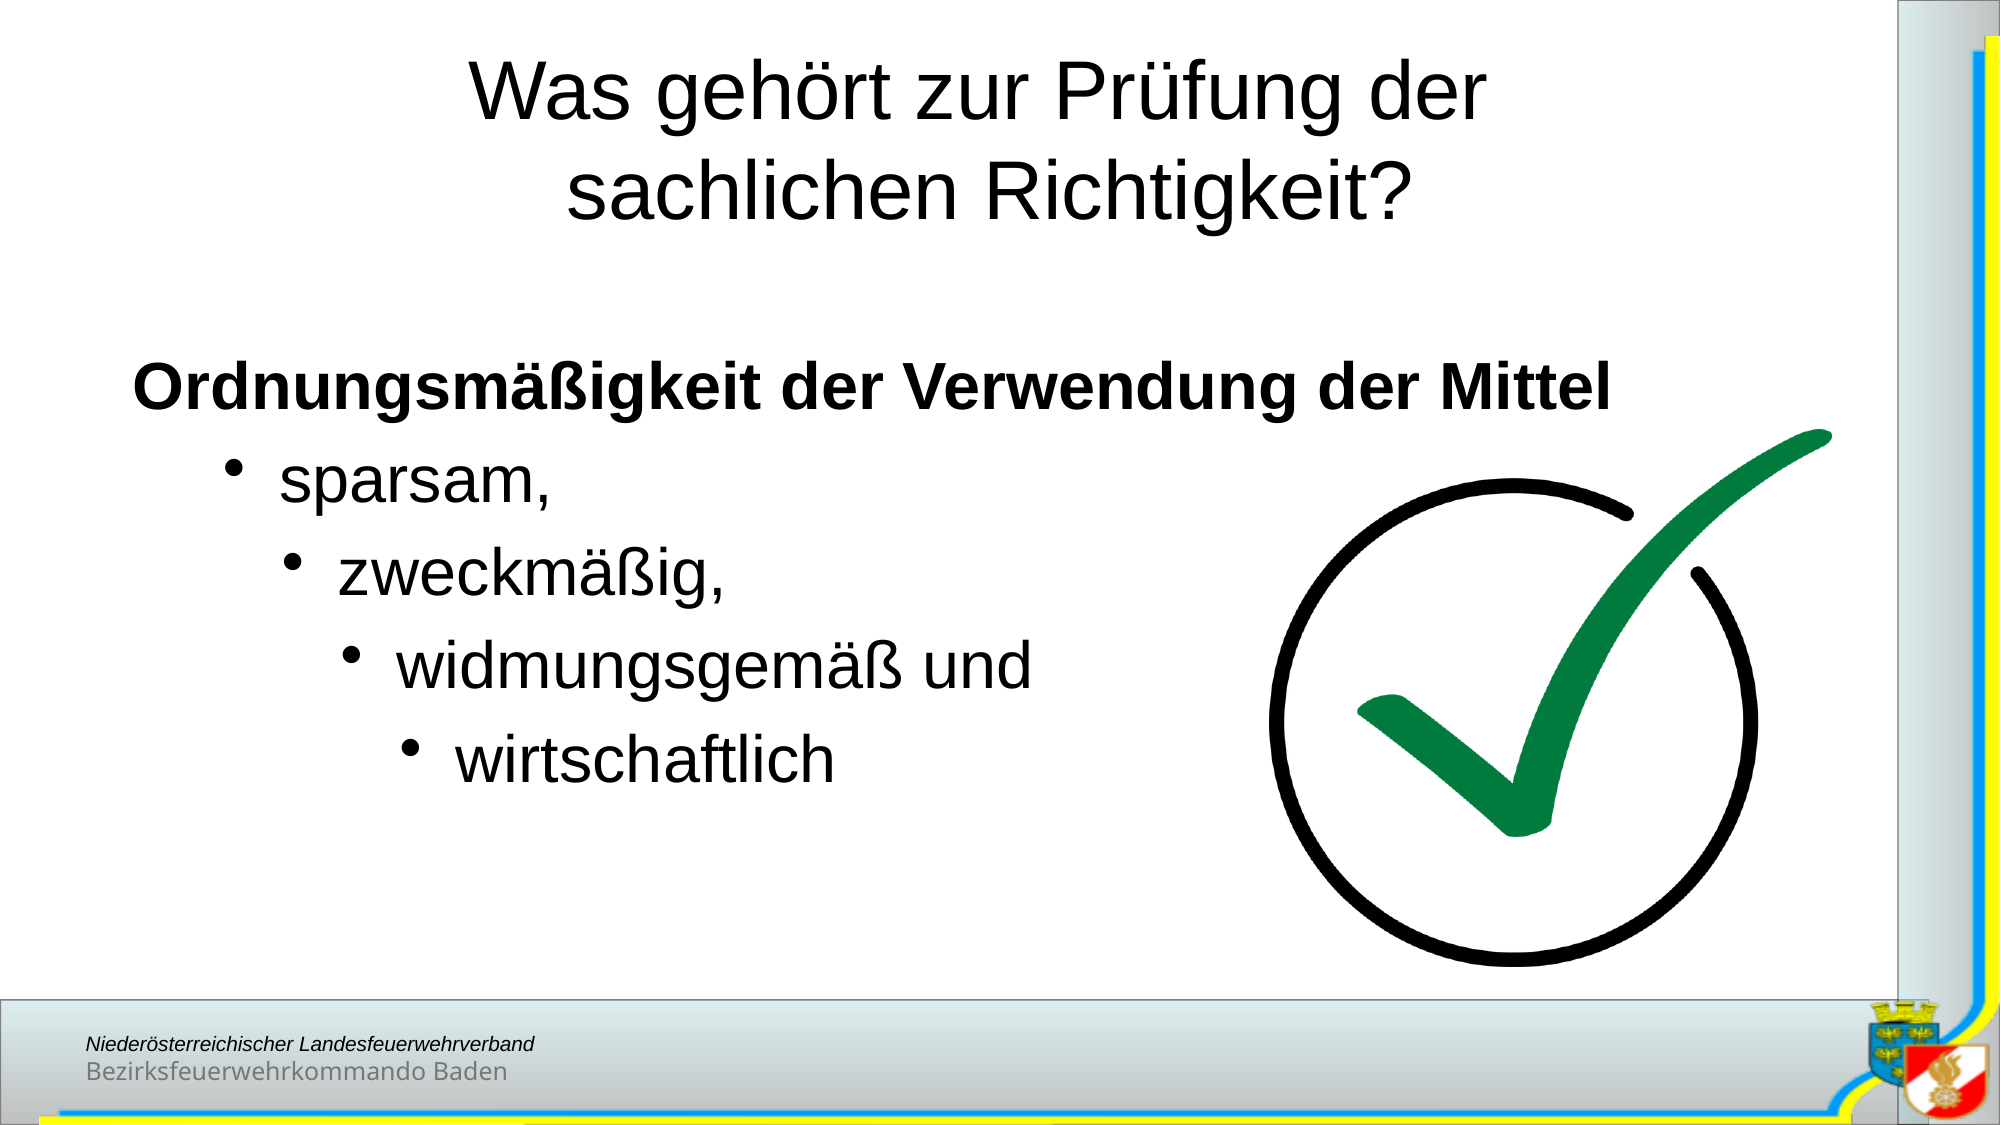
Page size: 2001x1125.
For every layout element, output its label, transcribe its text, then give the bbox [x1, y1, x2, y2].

list Ordnungsmäßigkeit der Verwendung der Mittel sparsam, zweckmäßig, widmungsgemäß und wirtschaftlich [117, 334, 1864, 1125]
picture [1269, 429, 1832, 967]
picture [39, 36, 2000, 1125]
title Was gehört zur Prüfung der sachlichen Richtigkeit? [118, 67, 1864, 204]
